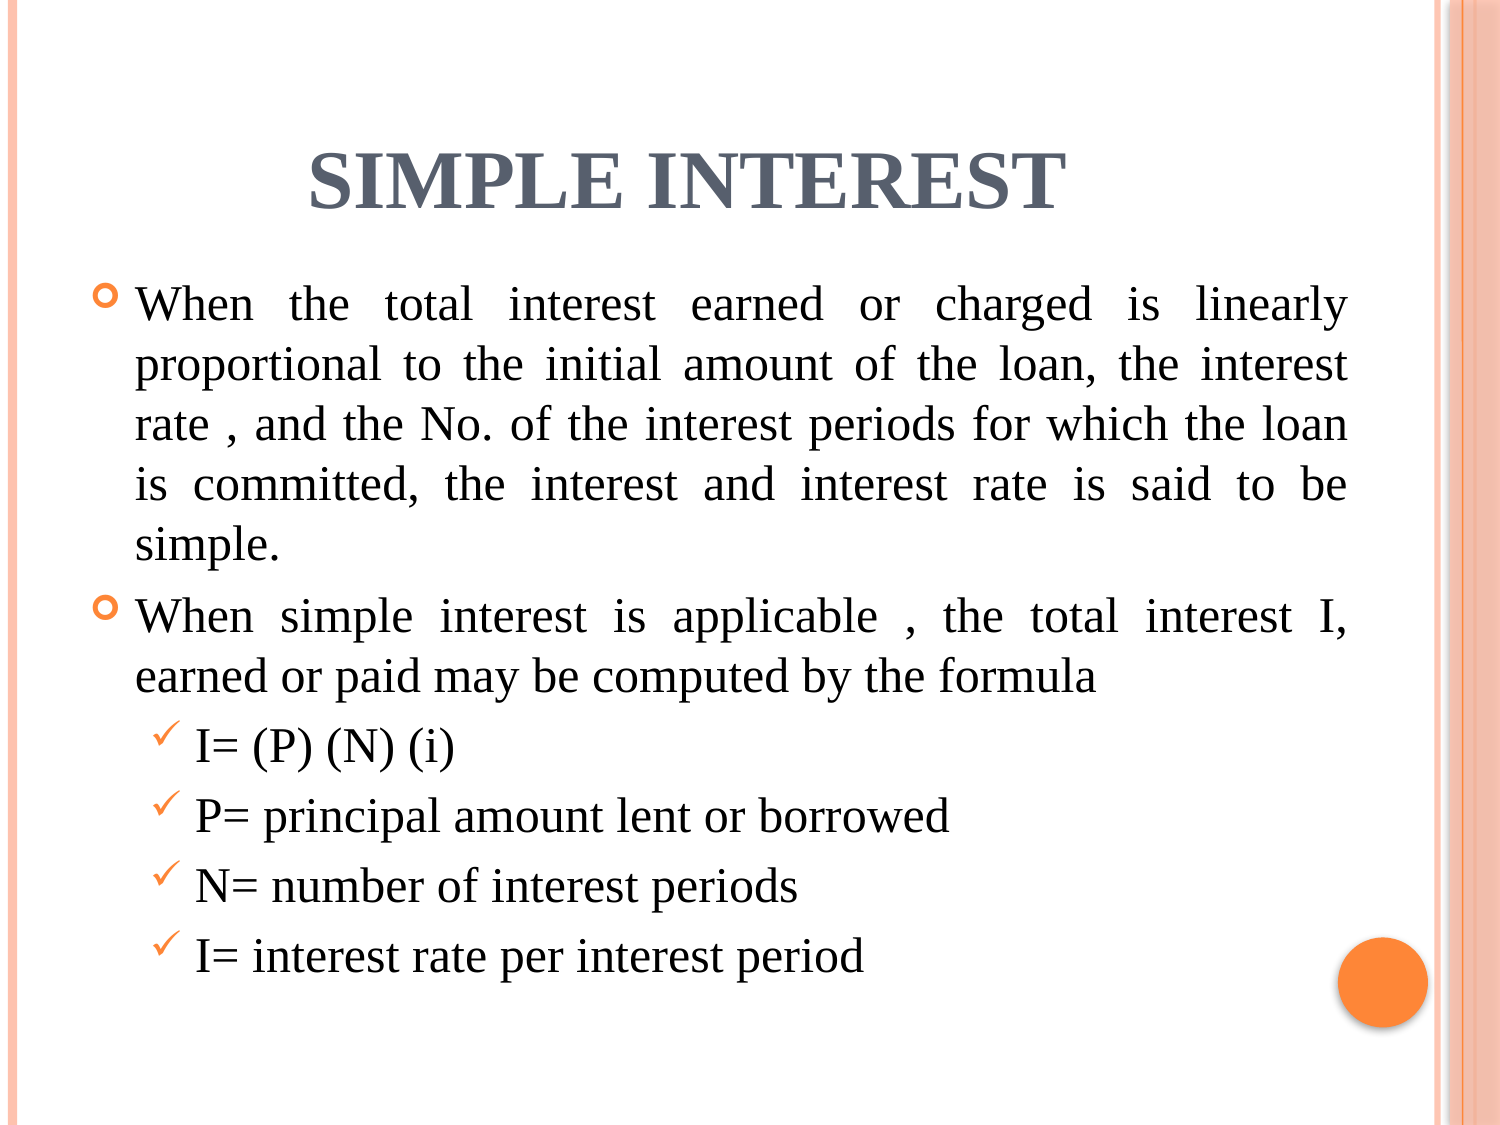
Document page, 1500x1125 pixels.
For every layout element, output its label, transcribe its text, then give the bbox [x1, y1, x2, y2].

list When the total interest earned or charged is linearly proportional to the initial amount of the loan, the interest rate , and the No. of the interest periods for which the loan is committed, the interest and interest rate is said to be simple. When simple interest is applicable , the total interest I, earned or paid may be computed by the formula I= (P) (N) (i) P= principal amount lent or borrowed N= number of interest periods I= interest rate per interest period [75, 262, 1365, 1062]
title SIMPLE INTEREST [75, 45, 1300, 233]
